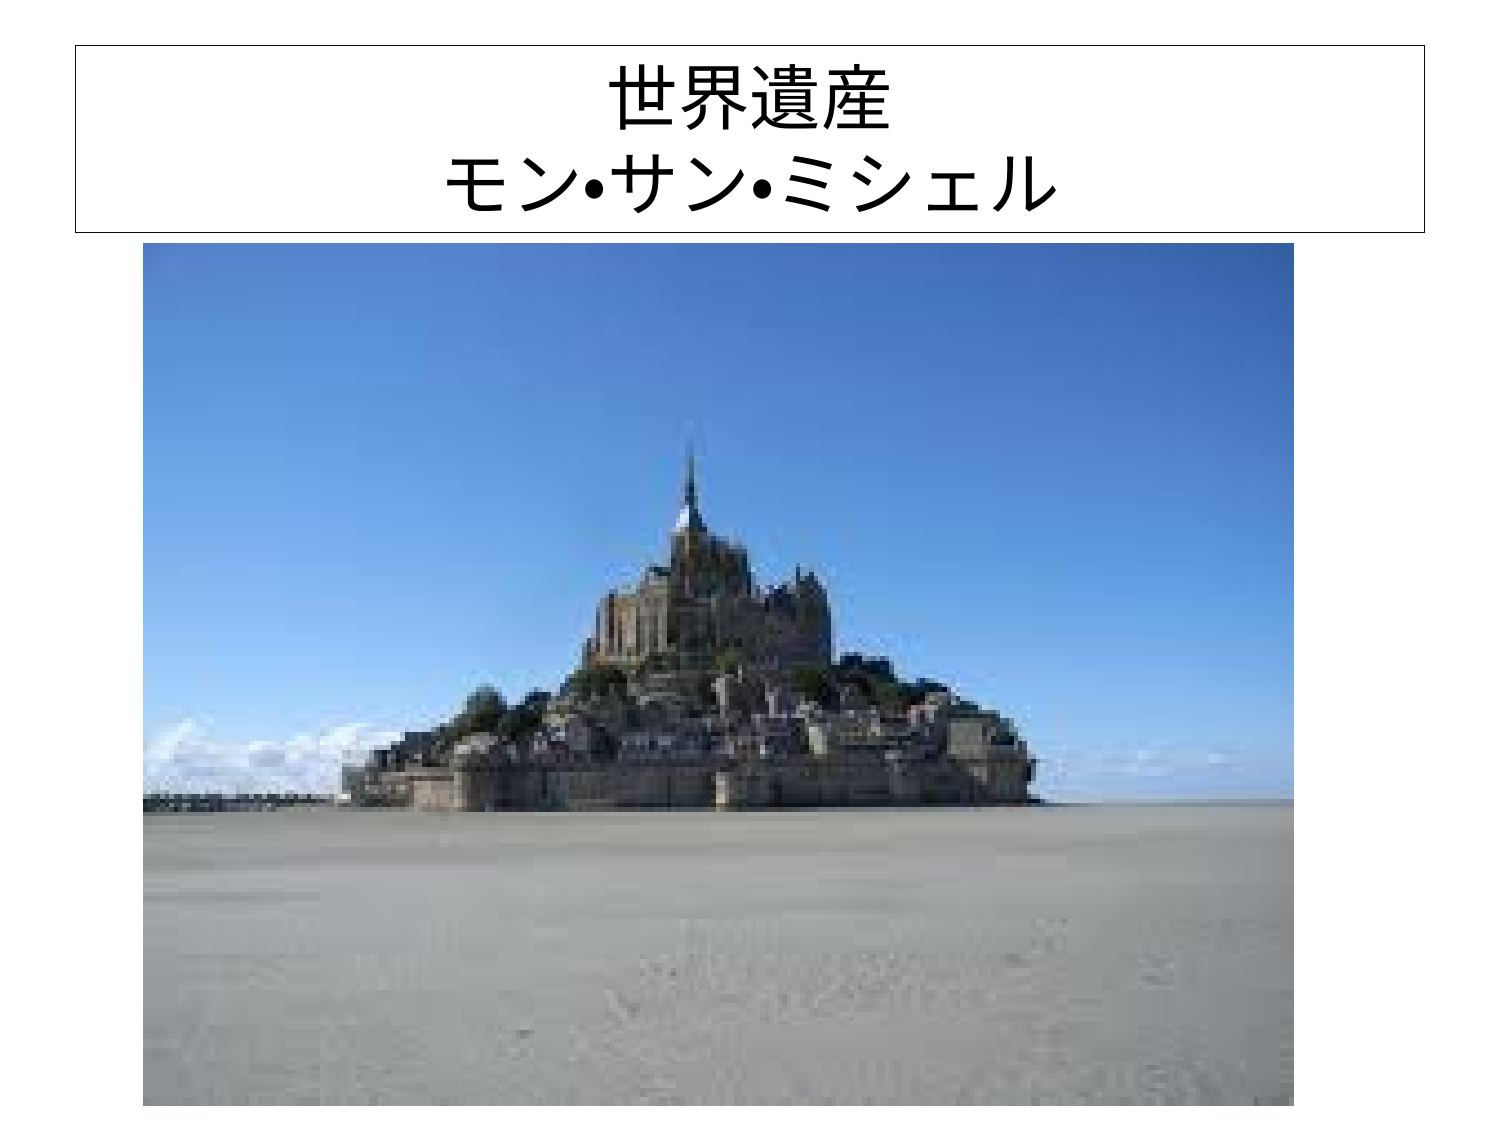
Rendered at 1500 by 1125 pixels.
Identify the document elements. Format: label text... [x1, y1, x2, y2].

title 世界遺産 モン・サン・ミシェル [75, 45, 1425, 233]
picture [143, 243, 1294, 1107]
